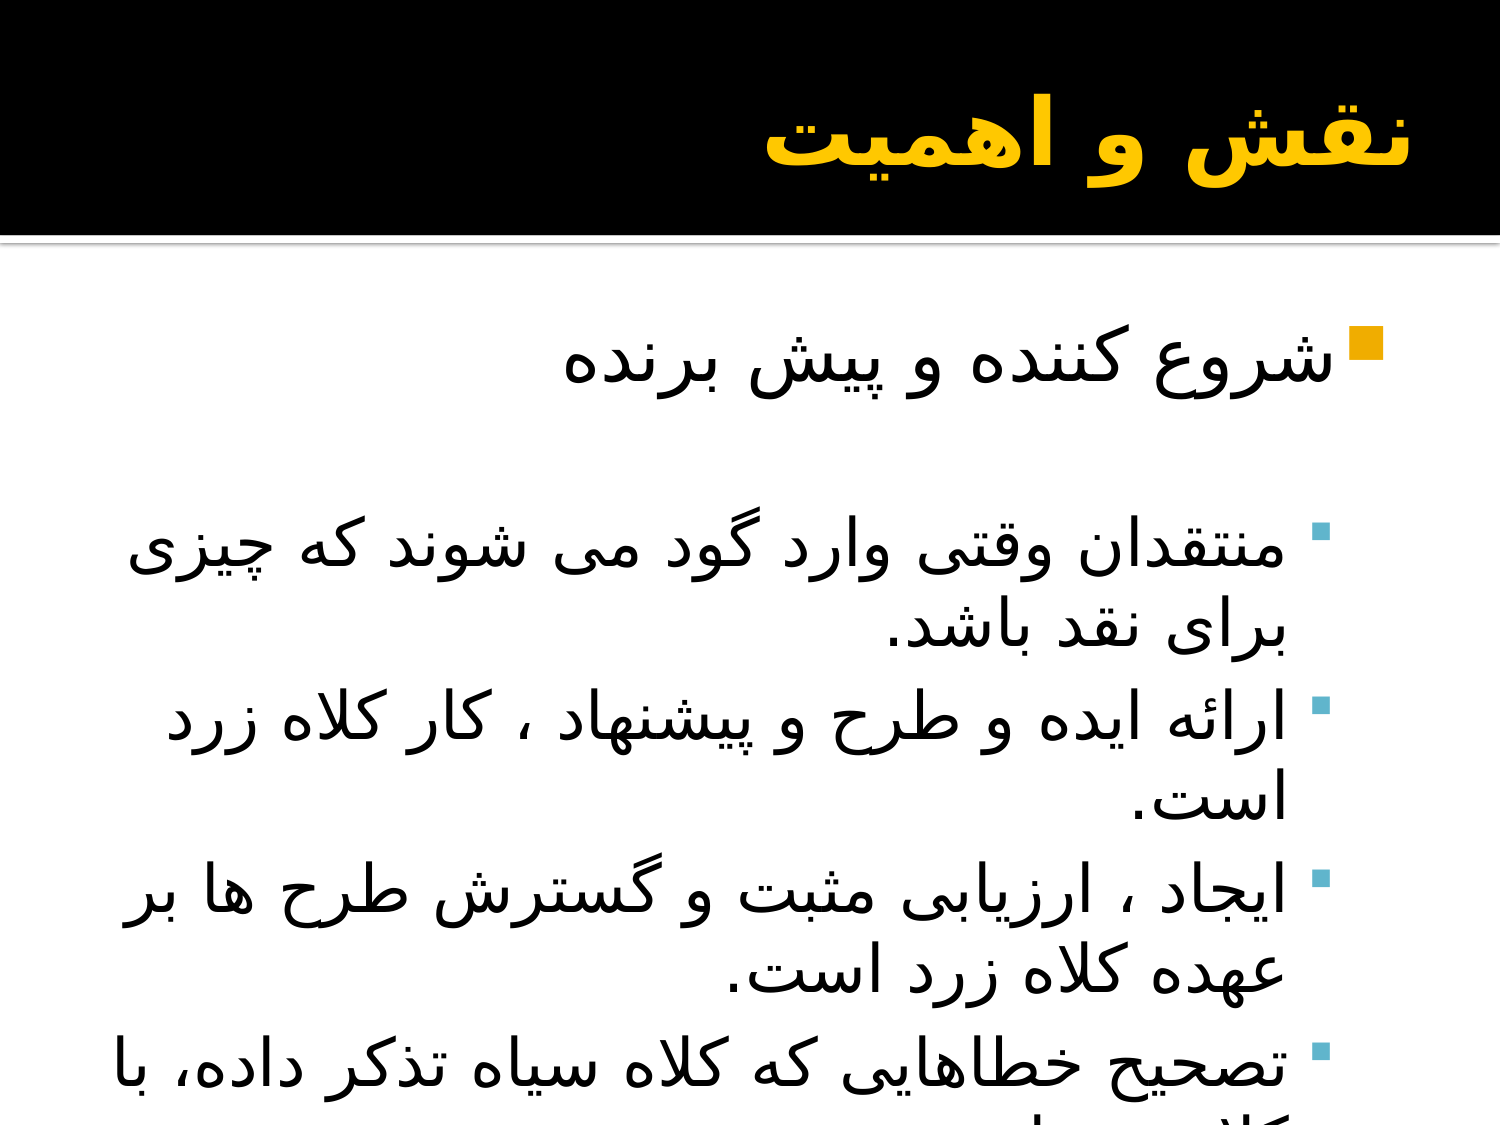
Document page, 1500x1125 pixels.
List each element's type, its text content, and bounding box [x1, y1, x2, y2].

title نقش و اهمیت [75, 25, 1425, 231]
list شروع کننده و پیش برنده منتقدان وقتی وارد گود می شوند که چیزی برای نقد باشد. ارائه ایده و طرح و پیشنهاد ، کار کلاه زرد است. ایجاد ، ارزیابی مثبت و گسترش طرح ها بر عهده کلاه زرد است. تصحیح خطاهایی که کلاه سیاه تذکر داده، با کلاه زرد است. [74, 290, 1426, 1051]
